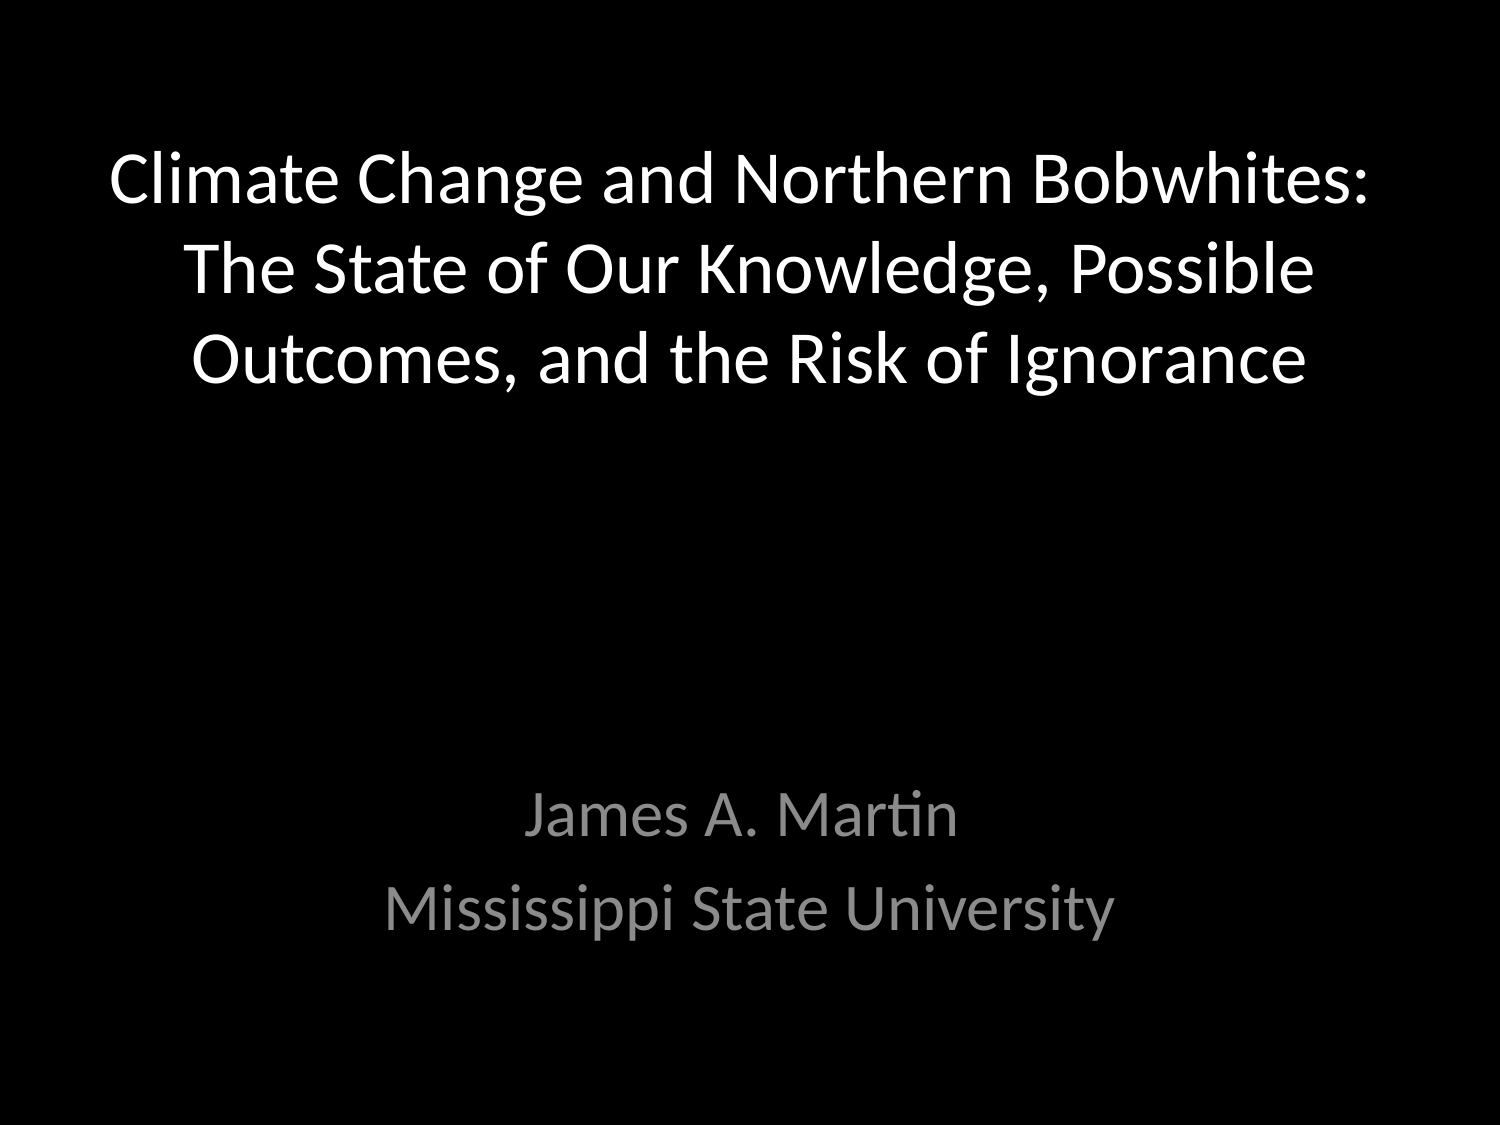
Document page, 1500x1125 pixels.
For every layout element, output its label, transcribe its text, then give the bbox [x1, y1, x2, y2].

subtitle James A. Martin Mississippi State University [225, 762, 1275, 1050]
title Climate Change and Northern Bobwhites: The State of Our Knowledge, Possible Outcomes, and the Risk of Ignorance [0, 0, 1500, 529]
